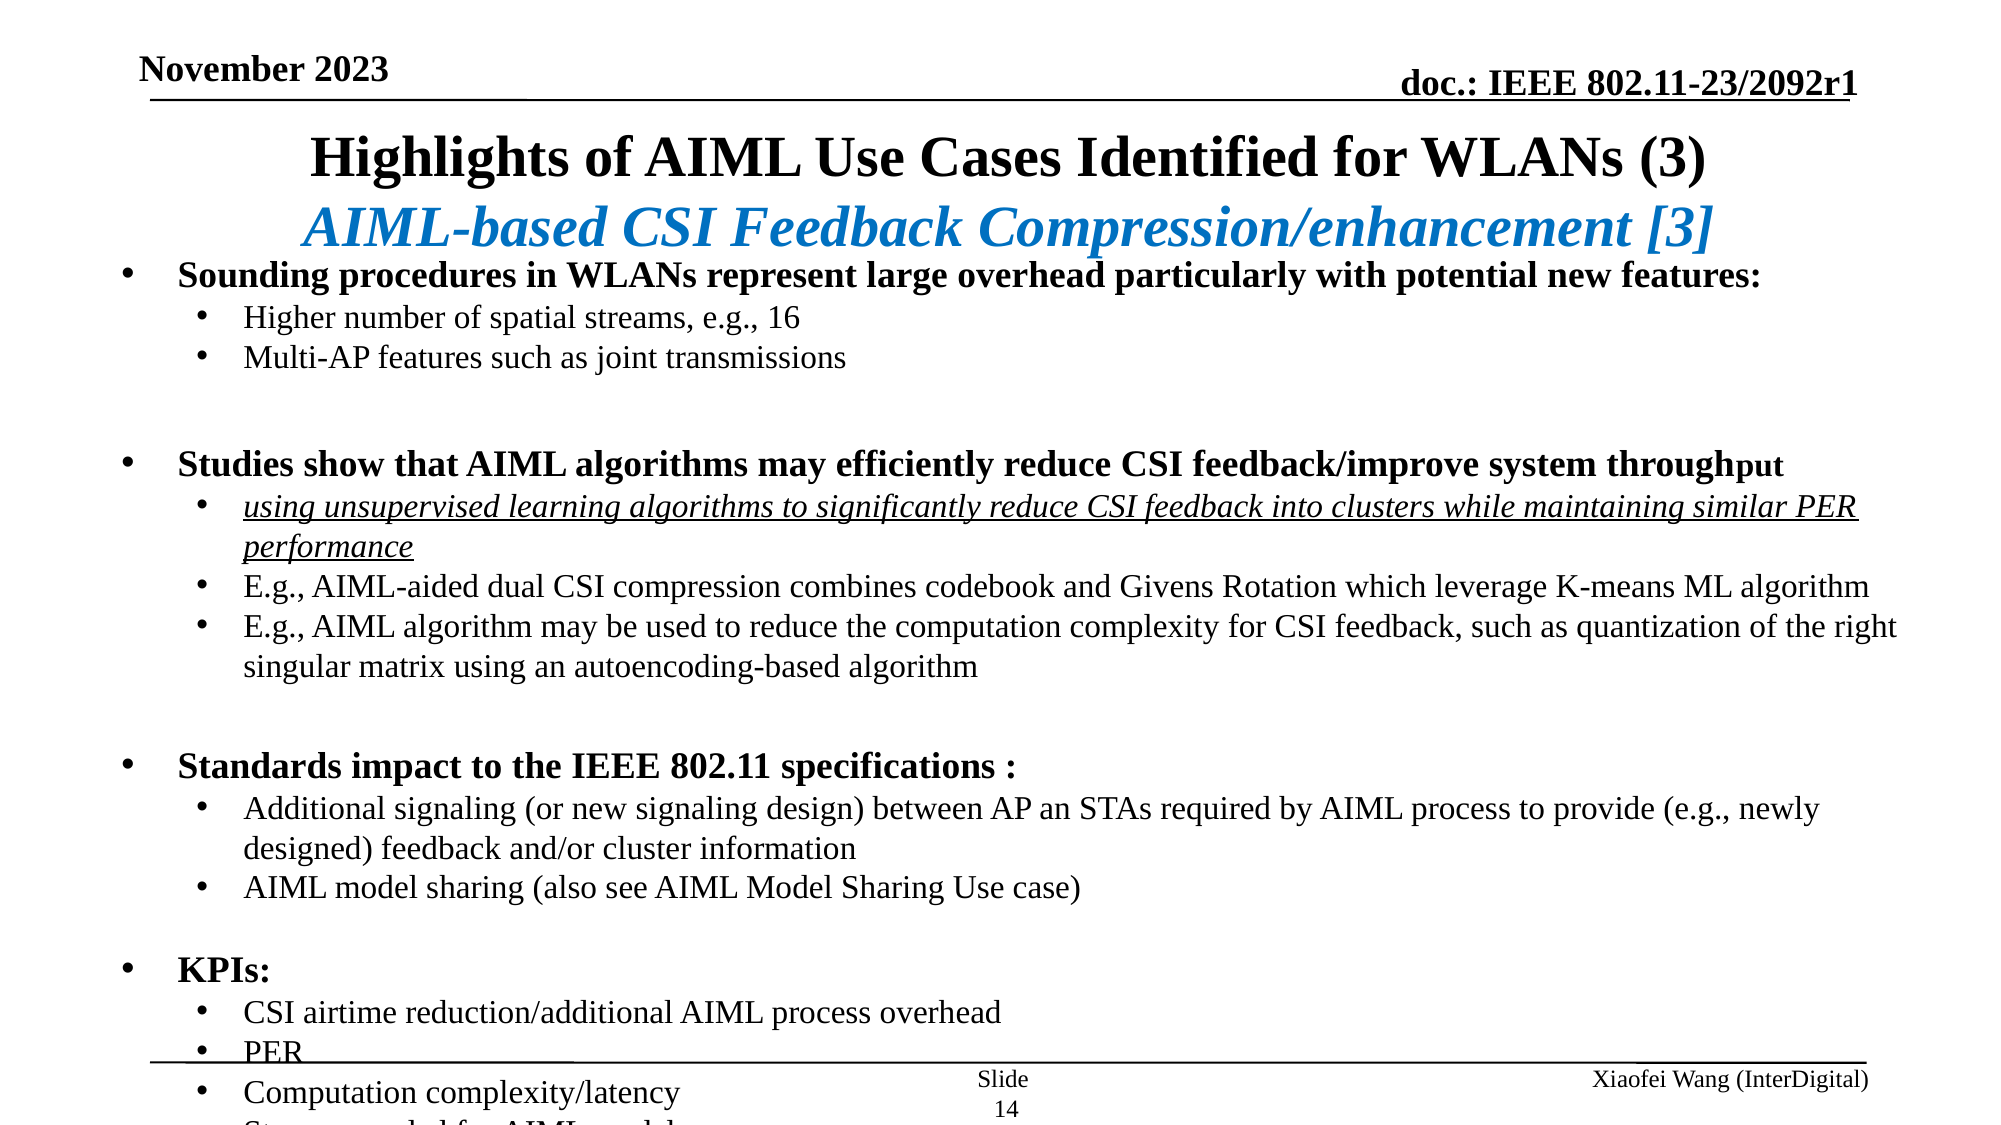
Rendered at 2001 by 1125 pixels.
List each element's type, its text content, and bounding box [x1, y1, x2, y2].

text_box Highlights of AIML Use Cases Identified for WLANs (3) AIML-based CSI Feedback Compression/enhancement [3] [281, 136, 1738, 241]
slide_number Slide 14 [970, 1082, 1042, 1093]
text_box November 2023 [138, 43, 390, 89]
footer Xiaofei Wang (InterDigital) [1587, 1061, 1870, 1125]
list Sounding procedures in WLANs represent large overhead particularly with potential new features: Higher number of spatial streams, e.g., 16 Multi-AP features such as joint transmissions Studies show that AIML algorithms may efficiently reduce CSI feedback/improve system throughput using unsupervised learning algorithms to significantly reduce CSI feedback into clusters while maintaining similar PER performance E.g., AIML-aided dual CSI compression combines codebook and Givens Rotation which leverage K-means ML algorithm E.g., AIML algorithm may be used to reduce the computation complexity for CSI feedback, such as quantization of the right singular matrix using an autoencoding-based algorithm Standards impact to the IEEE 802.11 specifications : Additional signaling (or new signaling design) between AP an STAs required by AIML process to provide (e.g., newly designed) feedback and/or cluster information AIML model sharing (also see AIML Model Sharing Use case) KPIs: CSI airtime reduction/additional AIML process overhead PER Computation complexity/latency Storage needed for AIML models [87, 242, 1951, 1082]
